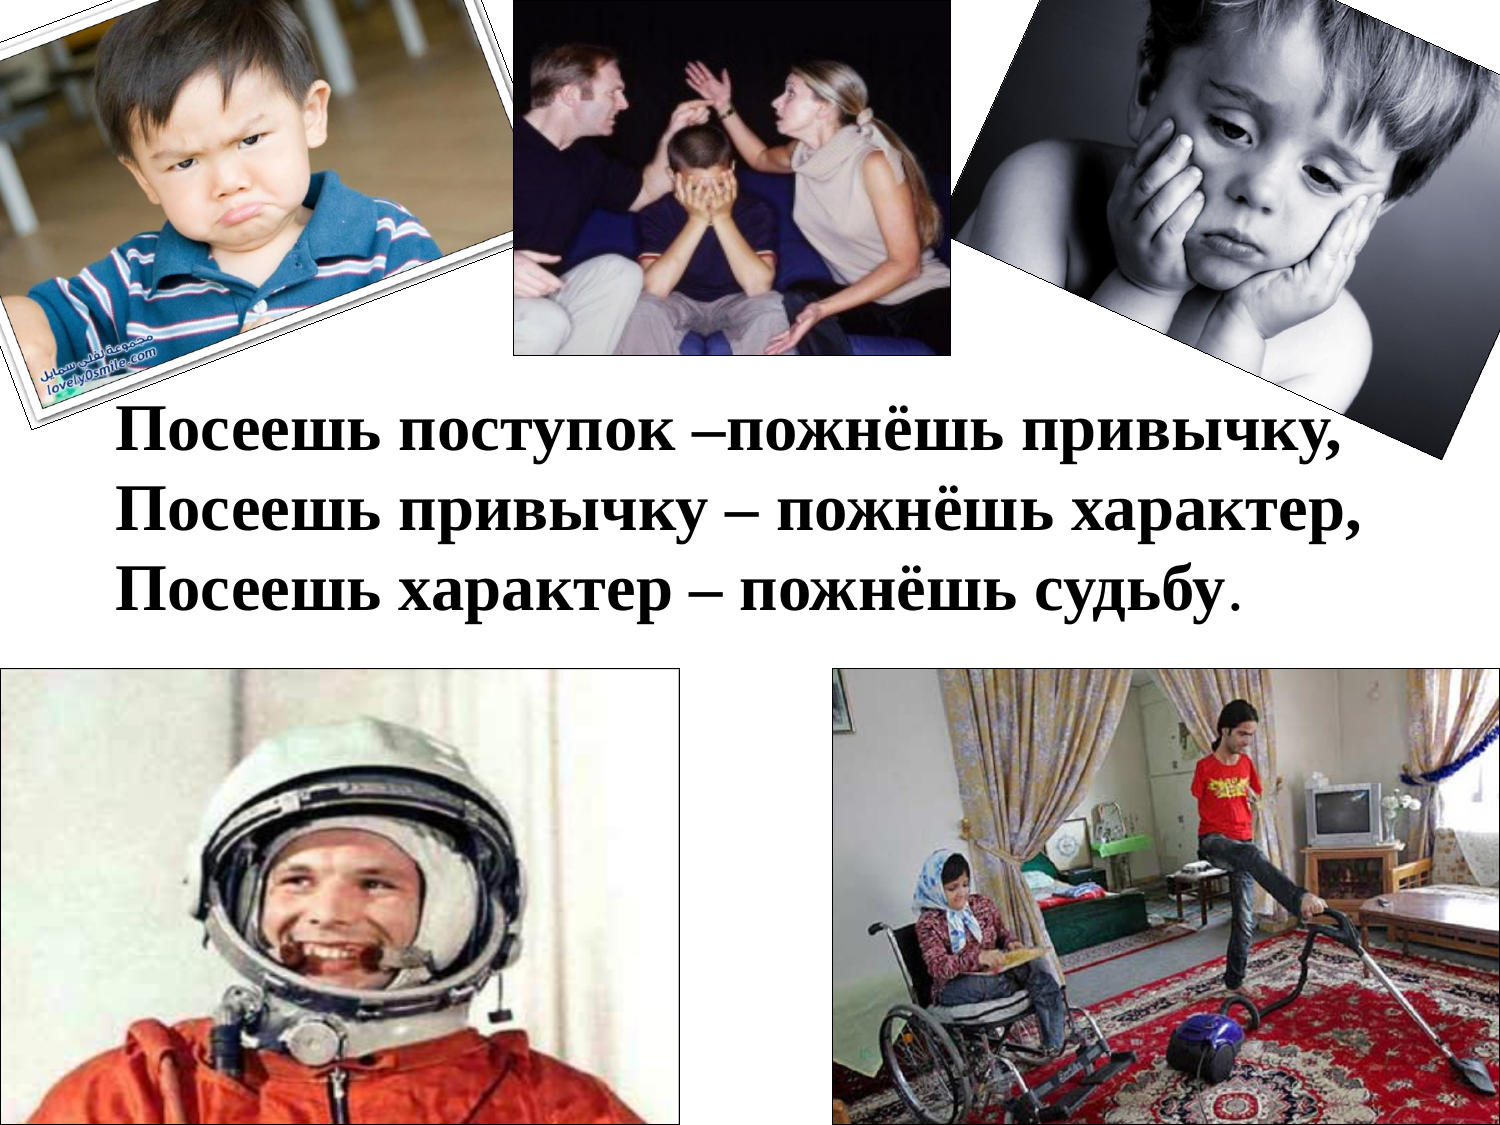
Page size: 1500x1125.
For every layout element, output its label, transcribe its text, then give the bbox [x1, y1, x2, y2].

title Посеешь поступок –пожнёшь привычку, Посеешь привычку – пожнёшь характер, Посеешь характер – пожнёшь судьбу. [100, 361, 1447, 646]
picture [832, 668, 1500, 1125]
picture [0, 0, 1500, 459]
picture [0, 668, 680, 1125]
